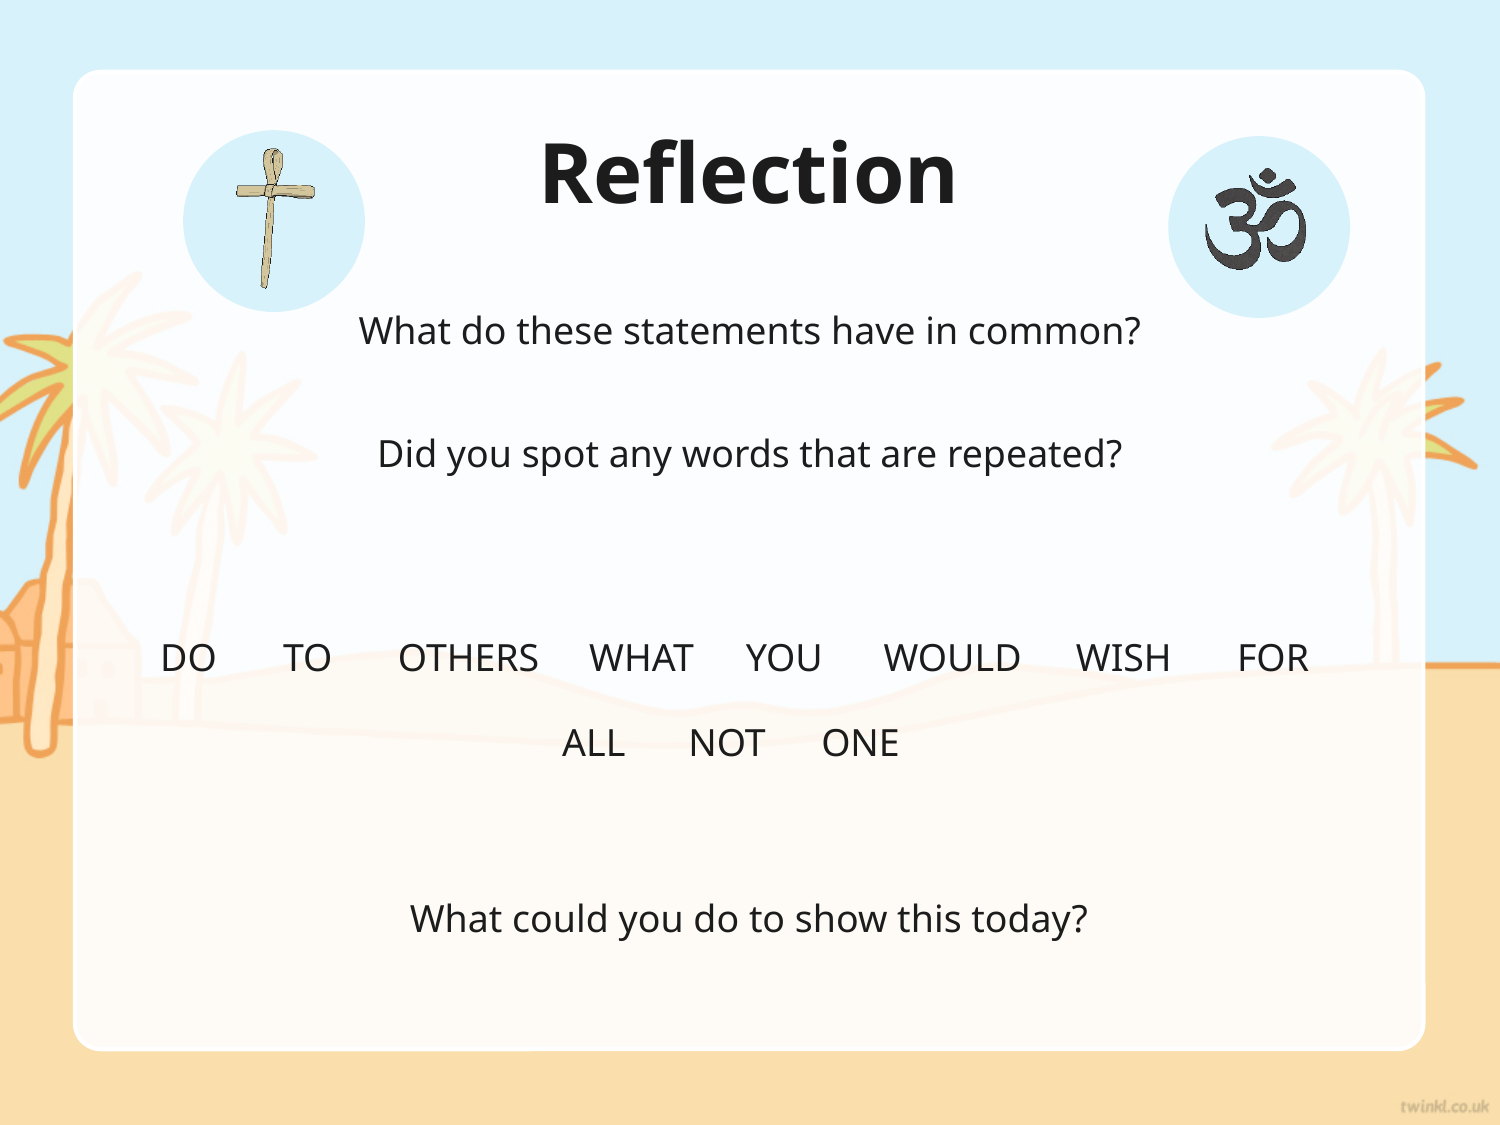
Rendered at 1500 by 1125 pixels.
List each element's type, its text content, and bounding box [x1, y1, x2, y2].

text_box ONE [774, 711, 946, 771]
list What do these statements have in common? Did you spot any words that are repeated? [122, 310, 1378, 1065]
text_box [1168, 136, 1351, 318]
picture [0, 0, 1500, 1125]
text_box YOU [698, 626, 870, 687]
text_box Reflection [74, 94, 1424, 259]
text_box ALL [508, 711, 641, 771]
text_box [183, 130, 365, 312]
text_box DO [103, 626, 222, 687]
text_box WOULD [870, 626, 1038, 687]
text_box TO [222, 626, 383, 687]
text_box FOR [1210, 626, 1359, 687]
text_box What could you do to show this today? [381, 887, 1117, 947]
text_box NOT [641, 711, 774, 771]
text_box WHAT [556, 626, 698, 687]
text_box OTHERS [383, 626, 554, 687]
text_box WISH [1038, 626, 1210, 687]
